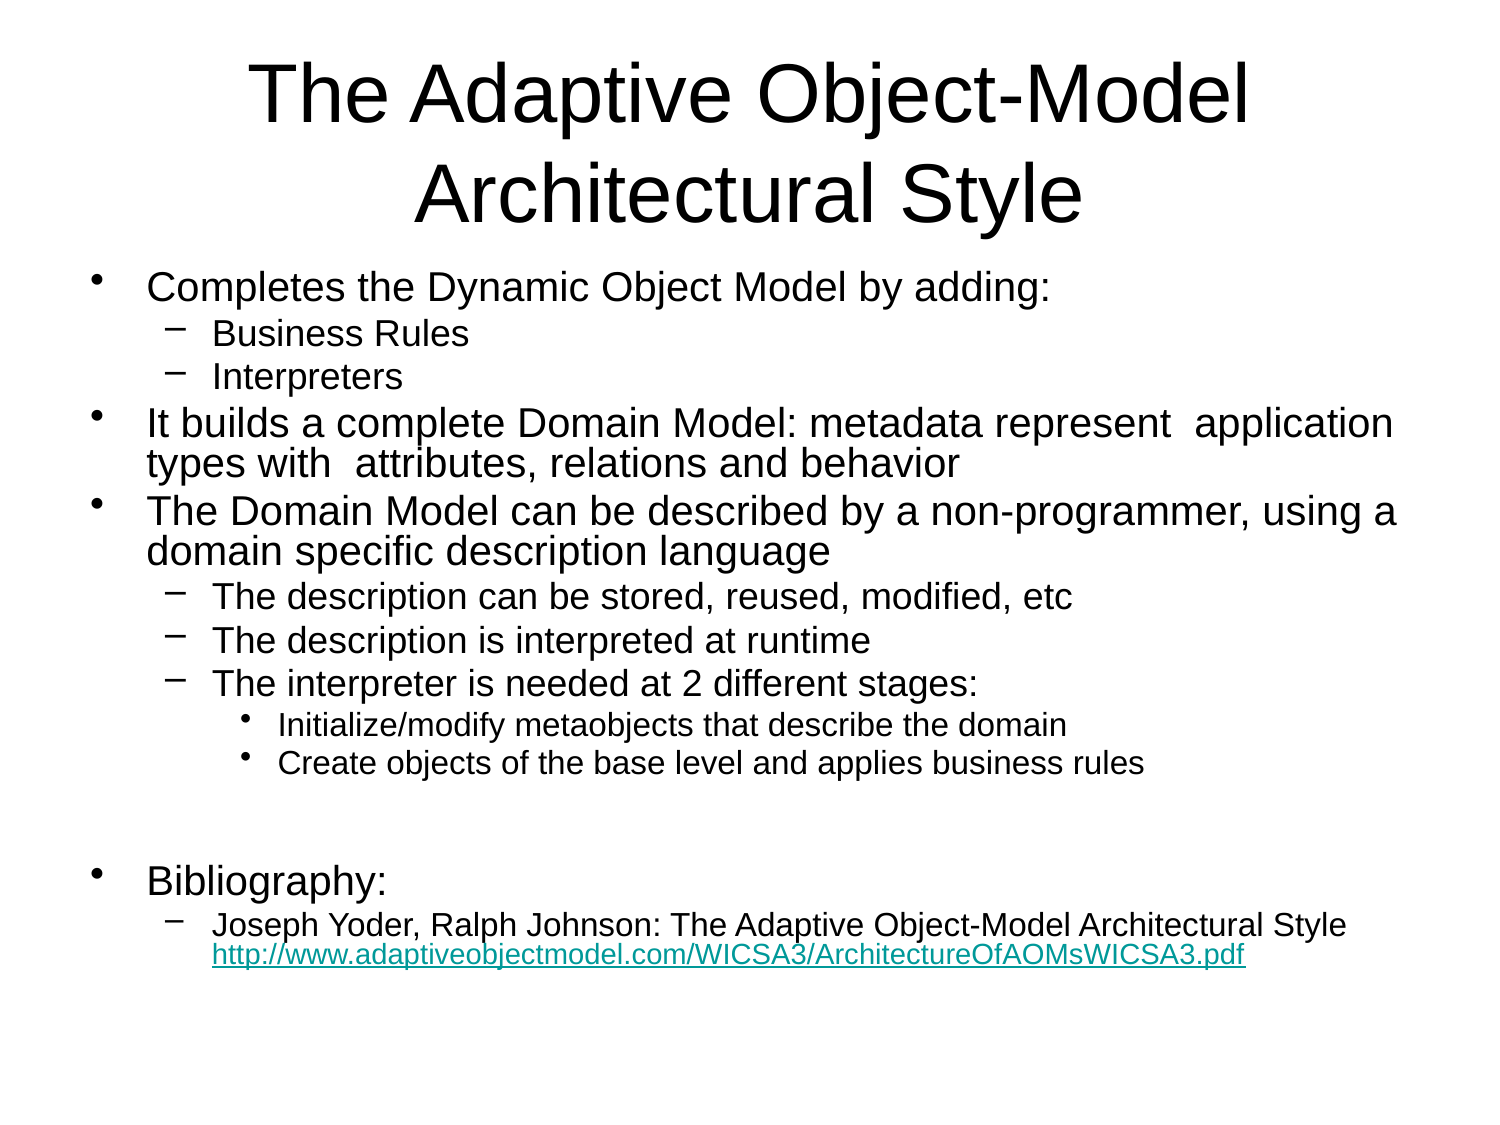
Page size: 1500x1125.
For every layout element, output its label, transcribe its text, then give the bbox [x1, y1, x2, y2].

title The Adaptive Object-Model Architectural Style [75, 45, 1425, 233]
list Completes the Dynamic Object Model by adding: Business Rules Interpreters It builds a complete Domain Model: metadata represent application types with attributes, relations and behavior The Domain Model can be described by a non-programmer, using a domain specific description language The description can be stored, reused, modified, etc The description is interpreted at runtime The interpreter is needed at 2 different stages: Initialize/modify metaobjects that describe the domain Create objects of the base level and applies business rules Bibliography: Joseph Yoder, Ralph Johnson: The Adaptive Object-Model Architectural Style http://www.adaptiveobjectmodel.com/WICSA3/ArchitectureOfAOMsWICSA3.pdf [75, 262, 1425, 1005]
